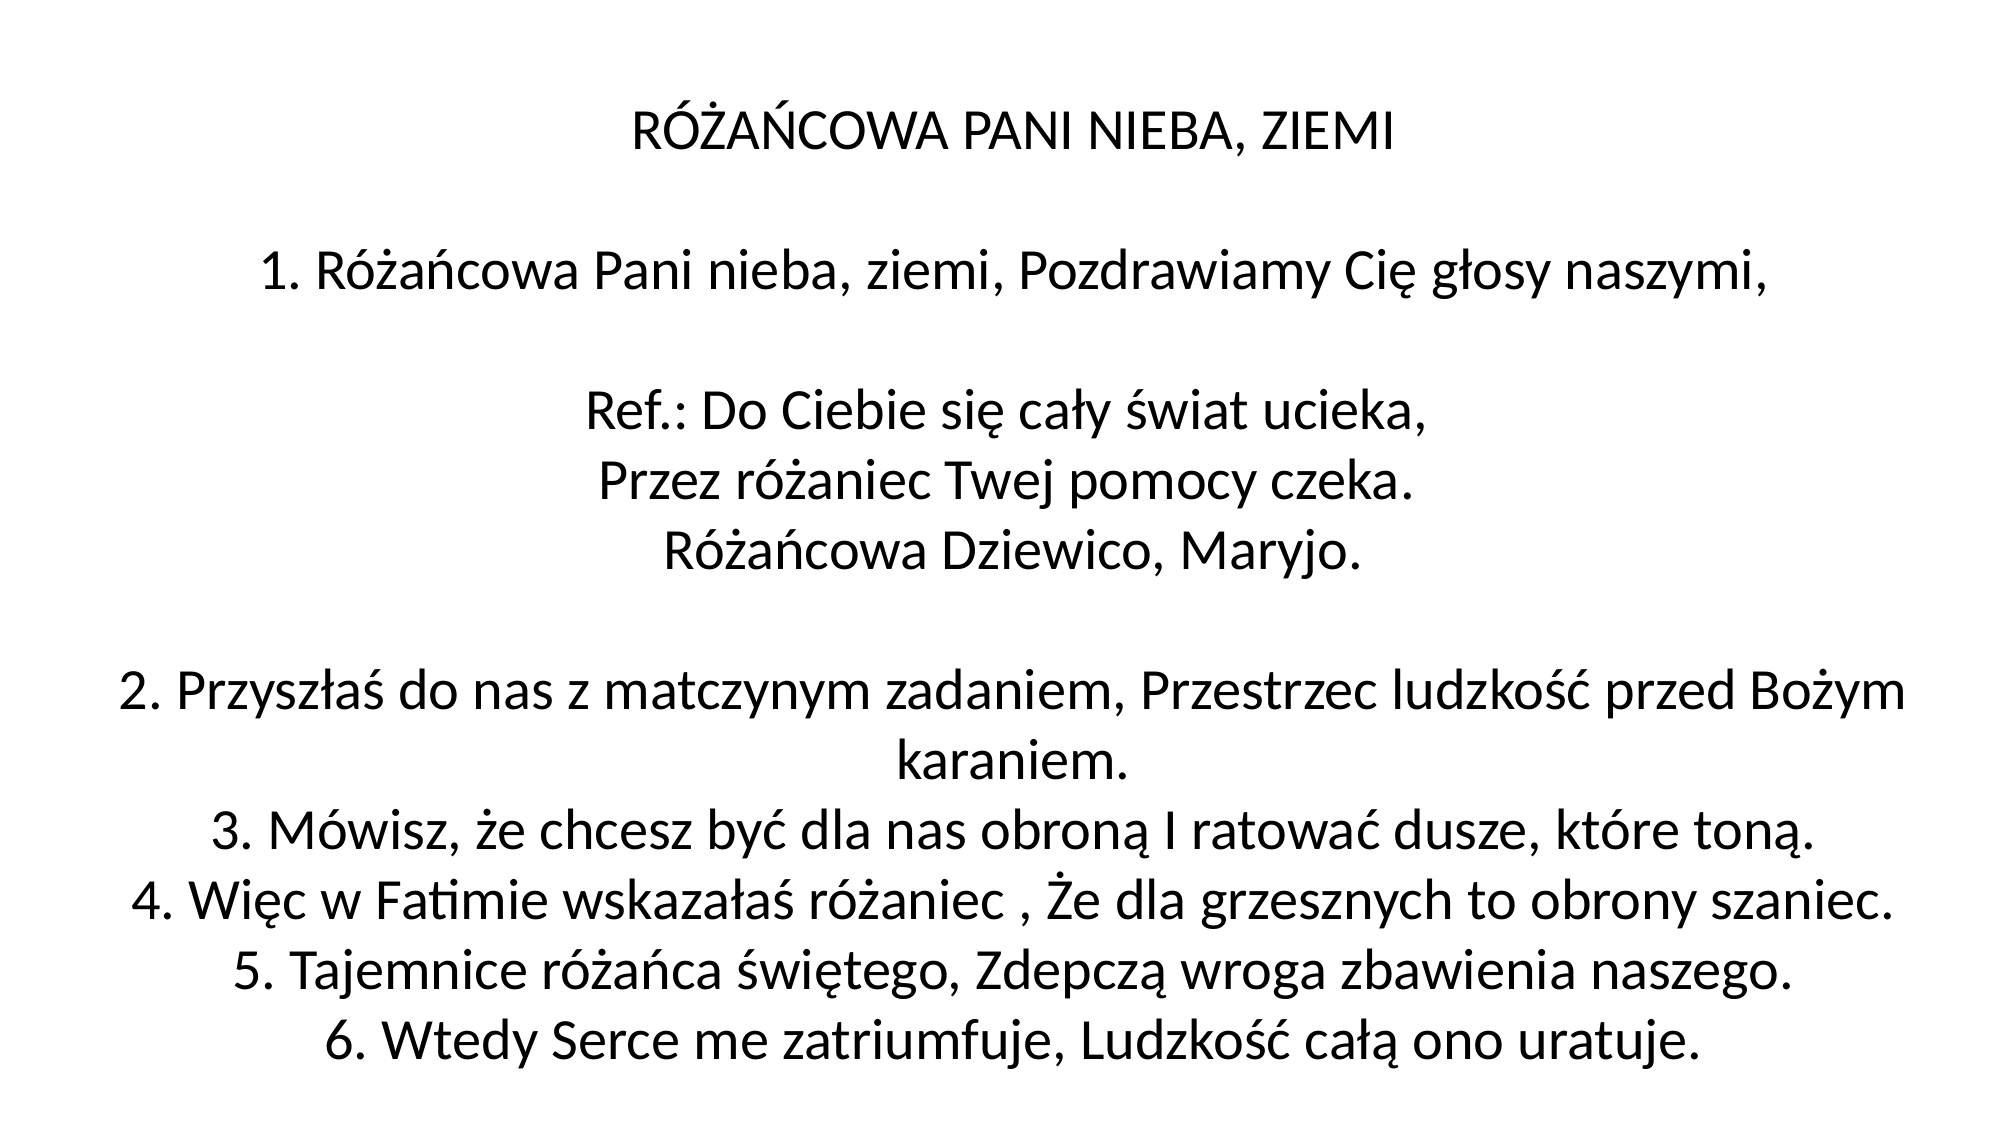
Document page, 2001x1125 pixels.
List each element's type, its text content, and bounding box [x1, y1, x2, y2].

text_box RÓŻAŃCOWA PANI NIEBA, ZIEMI 1. Różańcowa Pani nieba, ziemi, Pozdrawiamy Cię głosy naszymi, Ref.: Do Ciebie się cały świat ucieka, Przez różaniec Twej pomocy czeka. Różańcowa Dziewico, Maryjo. 2. Przyszłaś do nas z matczynym zadaniem, Przestrzec ludzkość przed Bożym karaniem. 3. Mówisz, że chcesz być dla nas obroną I ratować dusze, które toną. 4. Więc w Fatimie wskazałaś różaniec , Że dla grzesznych to obrony szaniec. 5. Tajemnice różańca świętego, Zdepczą wroga zbawienia naszego. 6. Wtedy Serce me zatriumfuje, Ludzkość całą ono uratuje. [89, 39, 1938, 1079]
